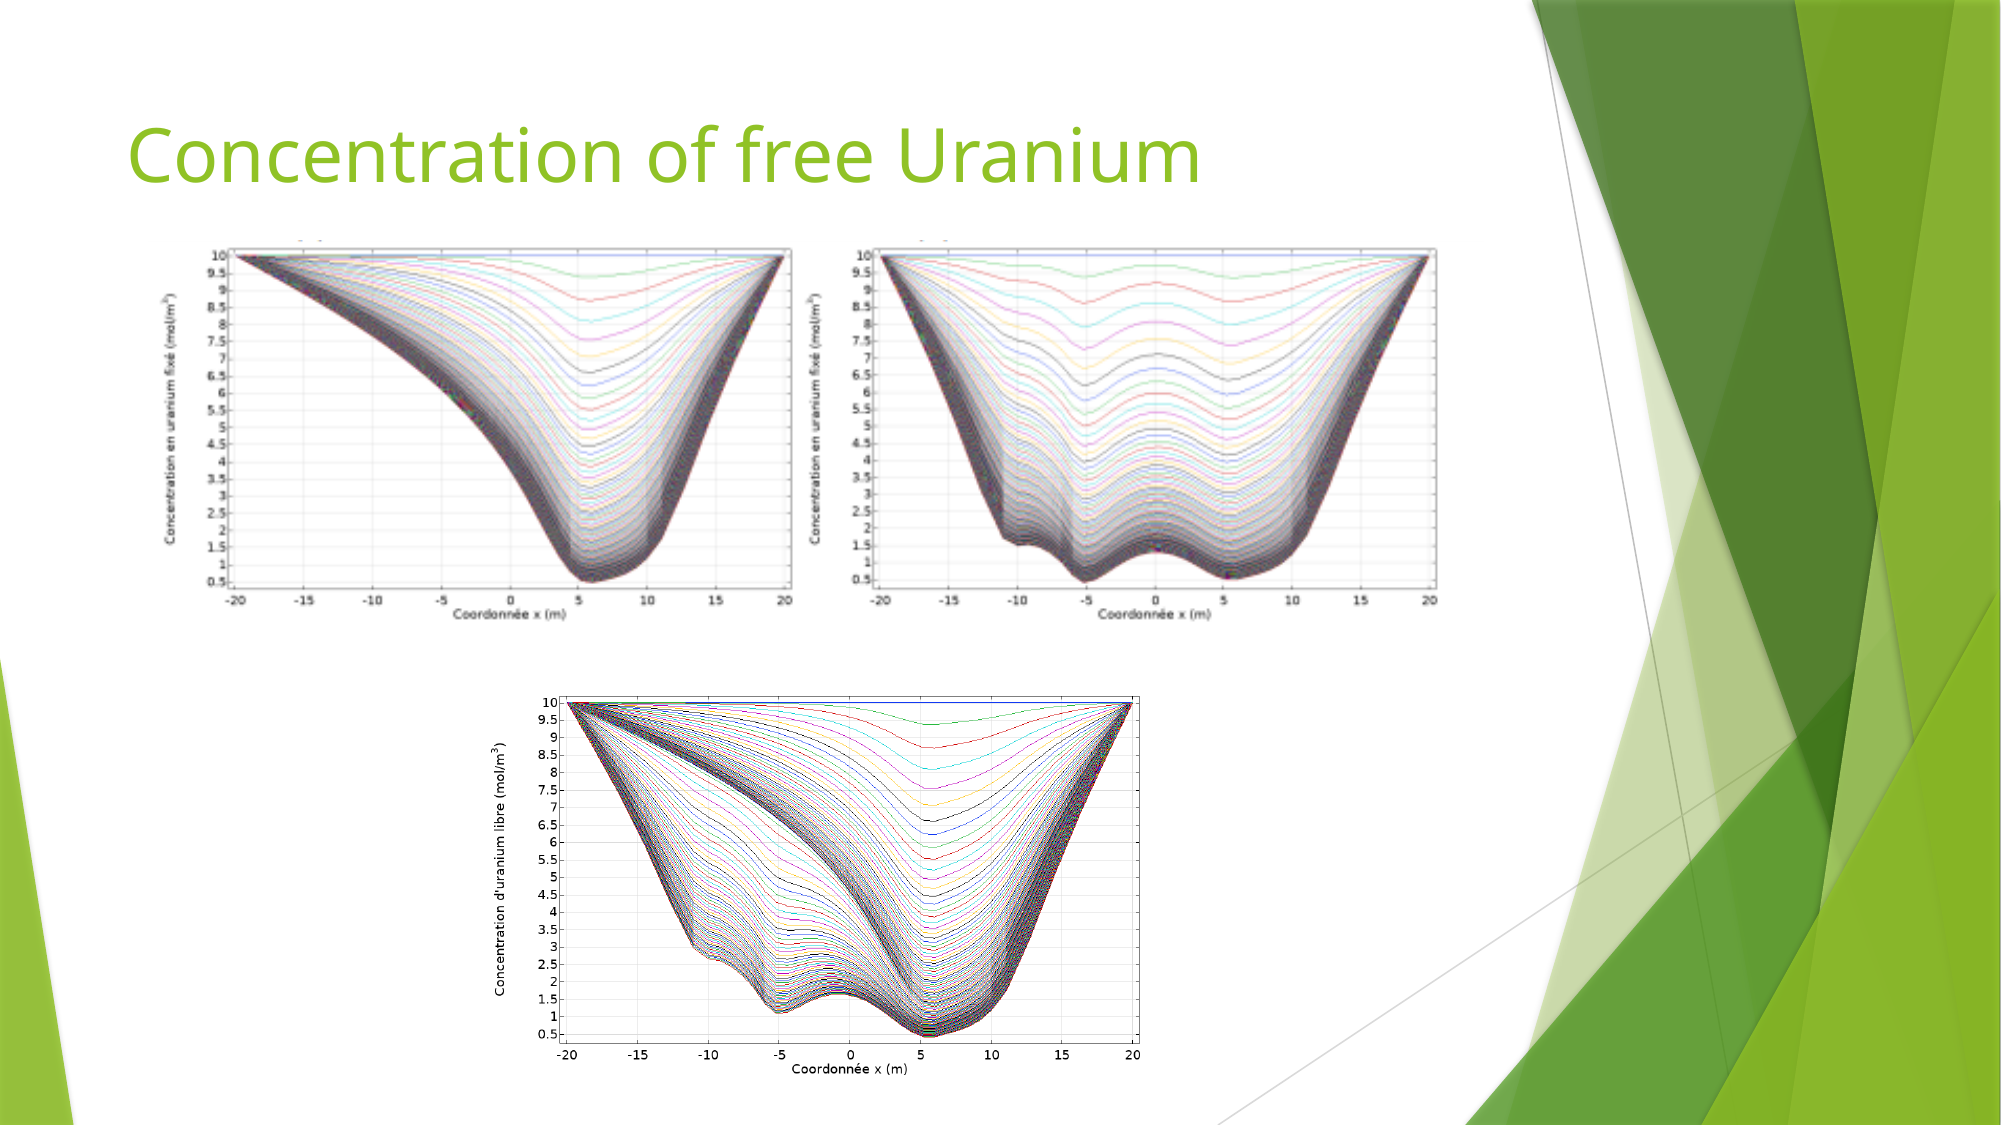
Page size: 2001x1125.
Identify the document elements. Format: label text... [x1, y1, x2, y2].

picture [489, 692, 1143, 1079]
picture [148, 240, 1485, 629]
title Concentration of free Uranium [111, 99, 1522, 317]
